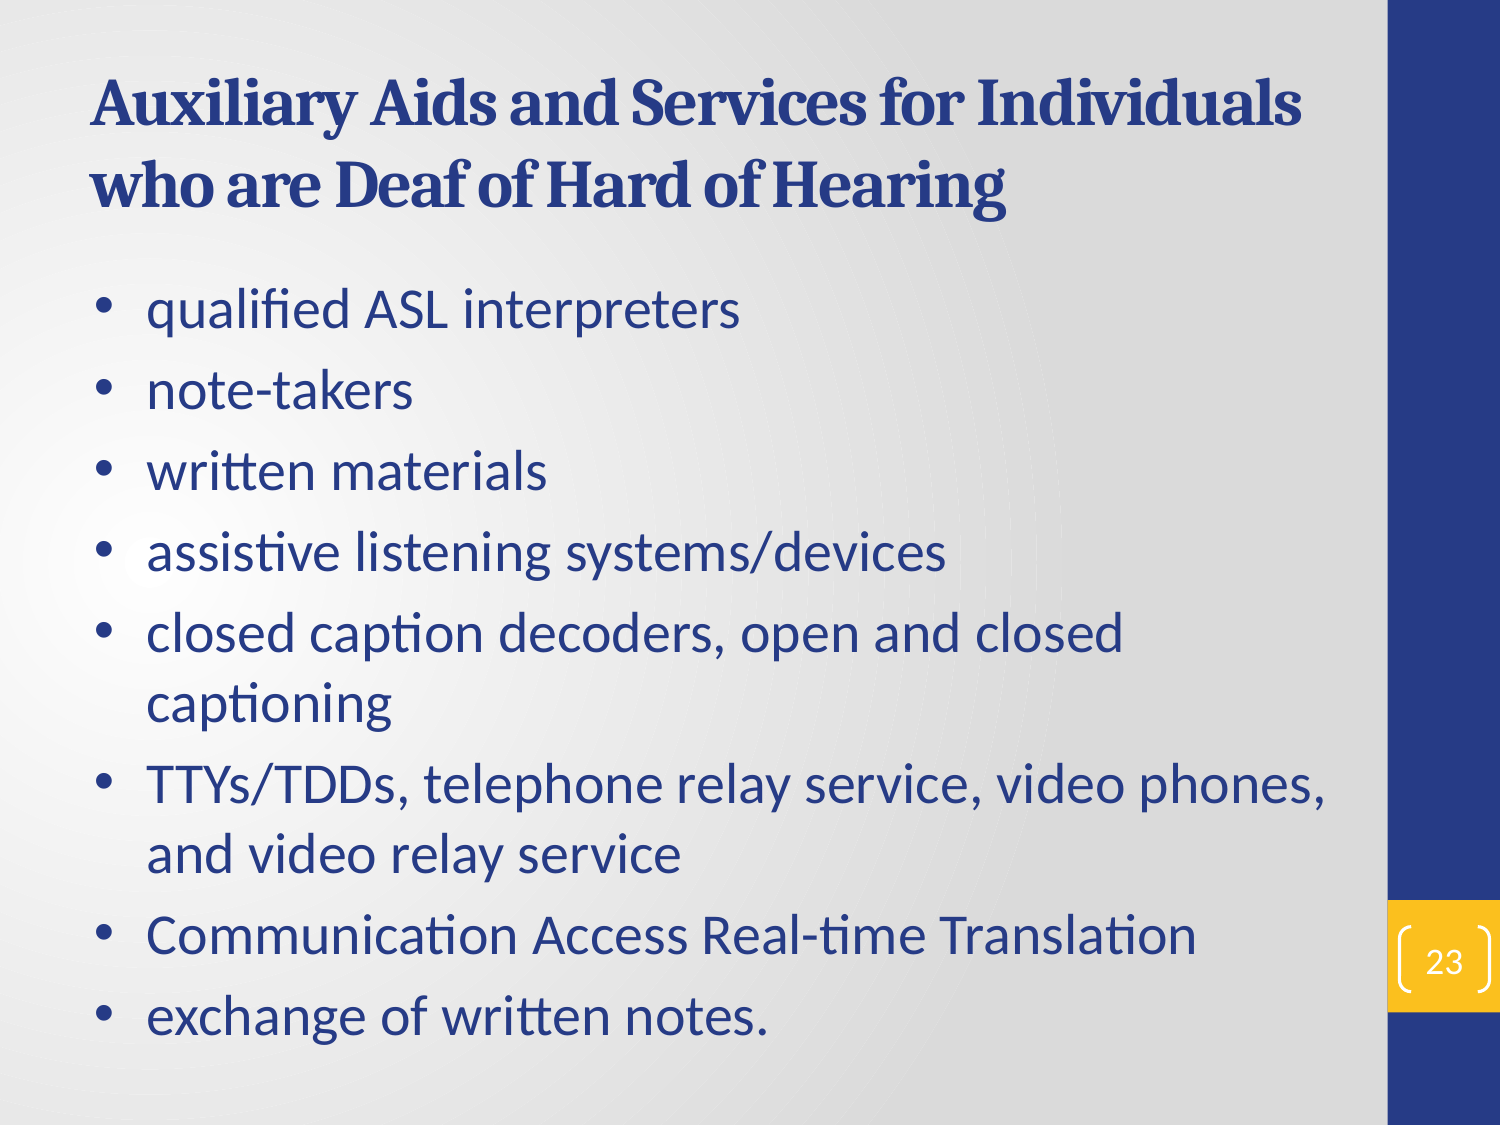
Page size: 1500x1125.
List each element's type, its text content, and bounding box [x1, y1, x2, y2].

slide_number 23 [1397, 925, 1492, 994]
list qualified ASL interpreters note-takers written materials assistive listening systems/devices closed caption decoders, open and closed captioning TTYs/TDDs, telephone relay service, video phones, and video relay service Communication Access Real-time Translation exchange of written notes. [78, 262, 1384, 1063]
title Auxiliary Aids and Services for Individuals who are Deaf of Hard of Hearing [75, 45, 1325, 233]
